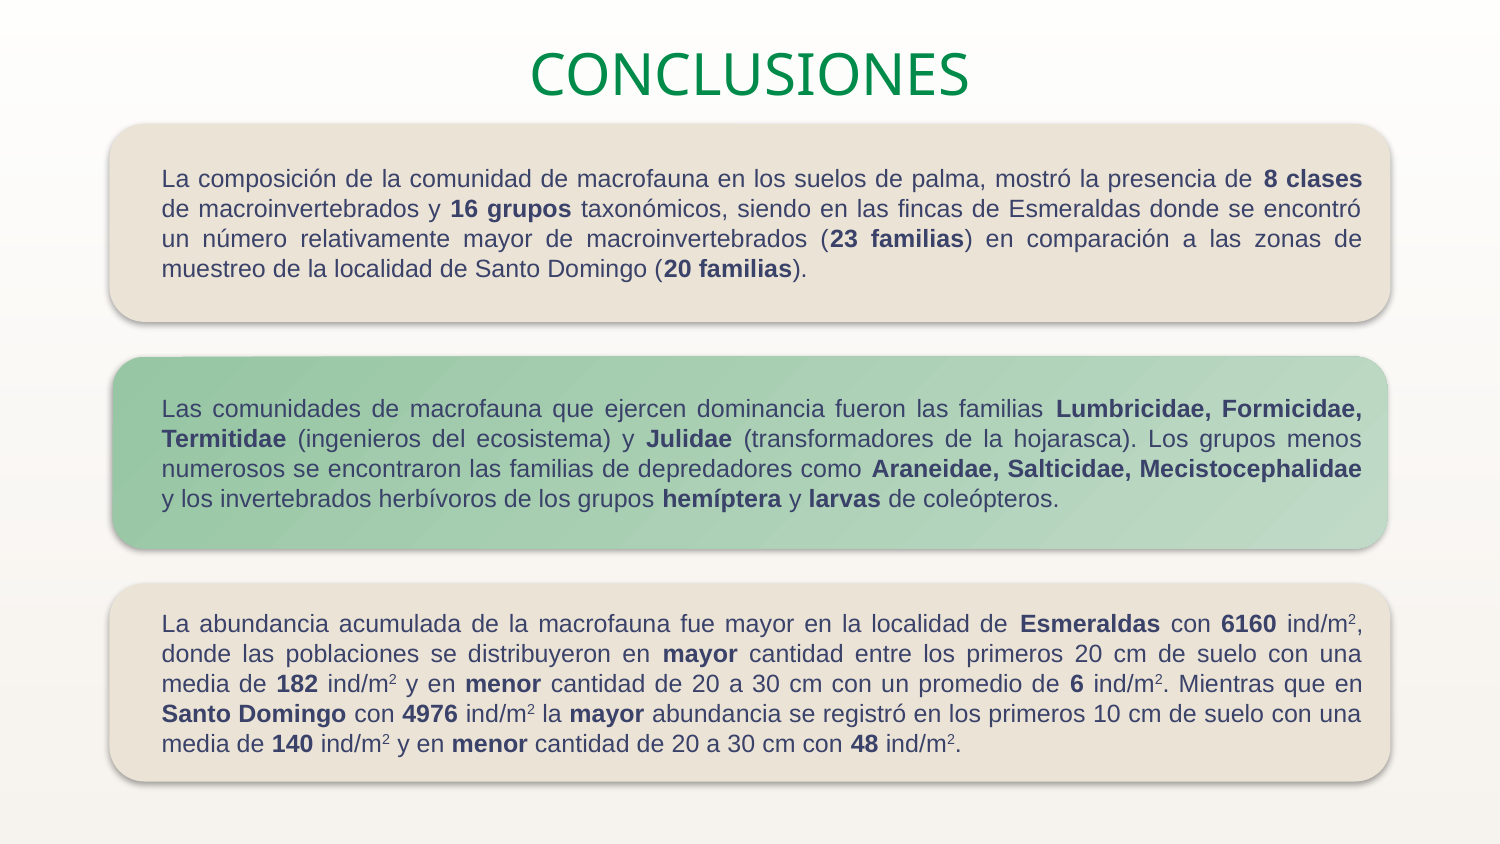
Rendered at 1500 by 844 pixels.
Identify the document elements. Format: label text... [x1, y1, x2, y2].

text_box Las comunidades de macrofauna que ejercen dominancia fueron las familias Lumbricidae, Formicidae, Termitidae (ingenieros del ecosistema) y Julidae (transformadores de la hojarasca). Los grupos menos numerosos se encontraron las familias de depredadores como Araneidae, Salticidae, Mecistocephalidae y los invertebrados herbívoros de los grupos hemíptera y larvas de coleópteros. [109, 353, 1391, 552]
text_box La composición de la comunidad de macrofauna en los suelos de palma, mostró la presencia de 8 clases de macroinvertebrados y 16 grupos taxonómicos, siendo en las fincas de Esmeraldas donde se encontró un número relativamente mayor de macroinvertebrados (23 familias) en comparación a las zonas de muestreo de la localidad de Santo Domingo (20 familias). [109, 123, 1391, 322]
title CONCLUSIONES [507, 26, 993, 117]
text_box La abundancia acumulada de la macrofauna fue mayor en la localidad de Esmeraldas con 6160 ind/m2, donde las poblaciones se distribuyeron en mayor cantidad entre los primeros 20 cm de suelo con una media de 182 ind/m2 y en menor cantidad de 20 a 30 cm con un promedio de 6 ind/m2. Mientras que en Santo Domingo con 4976 ind/m2 la mayor abundancia se registró en los primeros 10 cm de suelo con una media de 140 ind/m2 y en menor cantidad de 20 a 30 cm con 48 ind/m2. [109, 583, 1391, 782]
